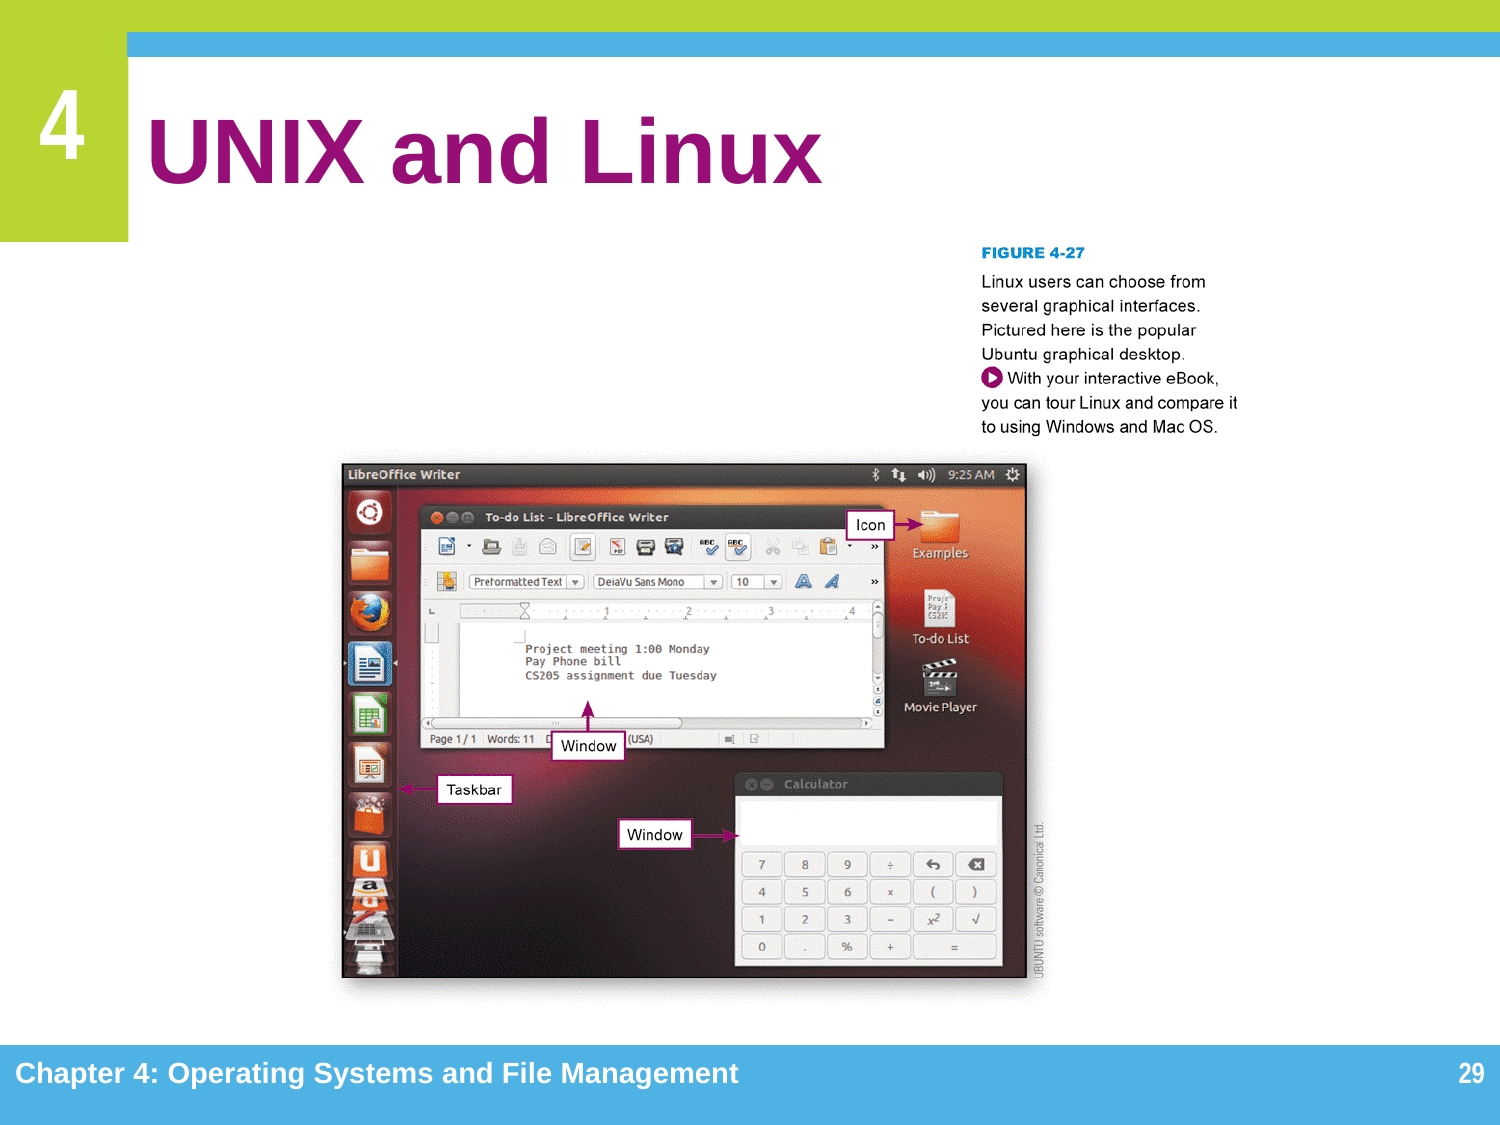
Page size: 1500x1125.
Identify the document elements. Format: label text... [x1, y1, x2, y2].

slide_number 29 [1149, 1046, 1500, 1125]
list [327, 247, 1238, 1006]
title UNIX and Linux [131, 60, 1500, 234]
footer Chapter 4: Operating Systems and File Management [0, 1046, 1149, 1125]
